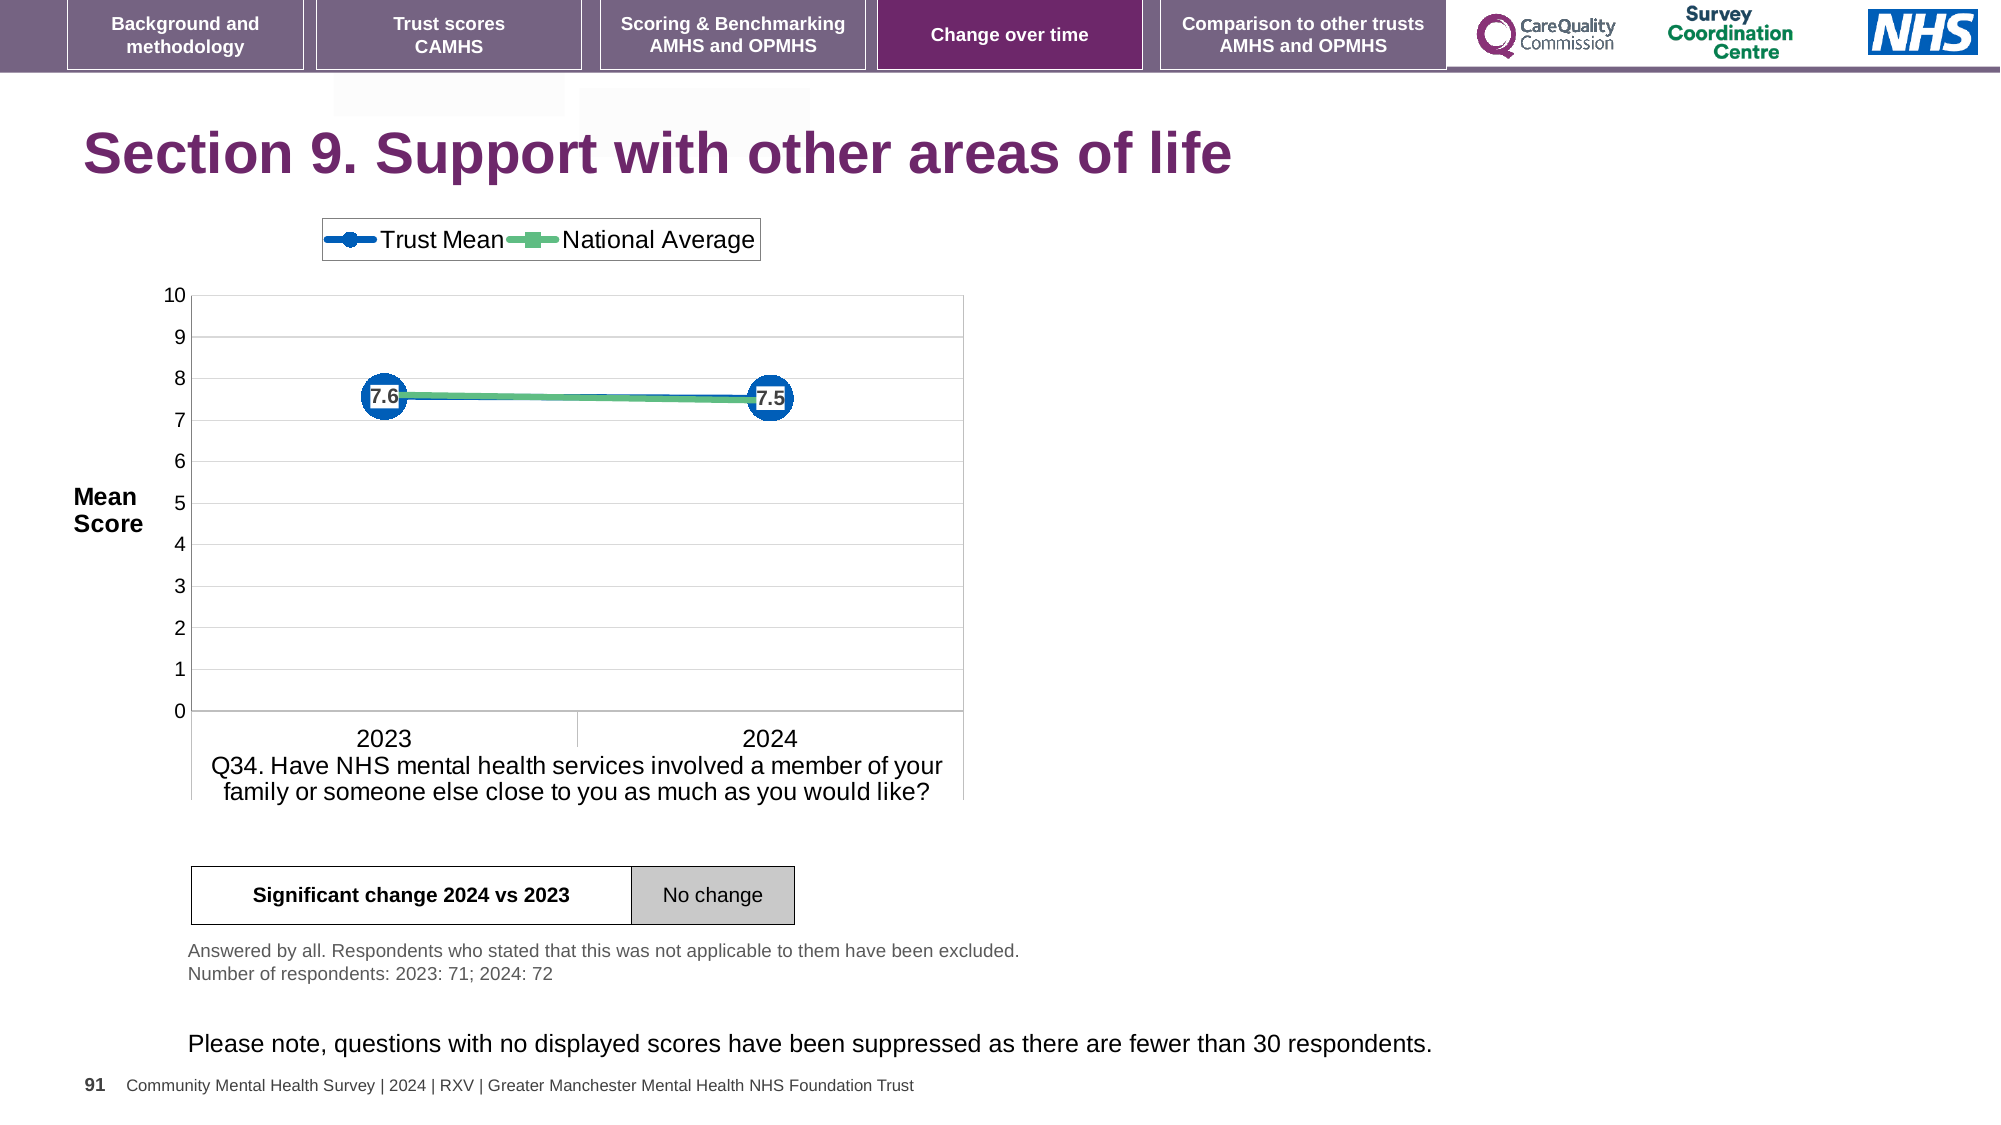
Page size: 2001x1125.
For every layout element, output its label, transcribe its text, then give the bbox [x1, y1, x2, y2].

title Section 9. Support with other areas of life [68, 100, 1942, 209]
picture [1476, 13, 1616, 59]
table_header No change [632, 867, 794, 924]
text_box Answered by all. Respondents who stated that this was not applicable to them have been excluded. Number of respondents: 2023: 71; 2024: 72 [173, 931, 1037, 1014]
text_box Please note, questions with no displayed scores have been suppressed as there are fewer than 30 respondents. [173, 1015, 1505, 1065]
chart [68, 216, 966, 858]
text_box 91 [84, 1065, 122, 1125]
table_header Significant change 2024 vs 2023 [192, 867, 631, 924]
picture [1666, 3, 1794, 61]
picture [1868, 9, 1978, 55]
